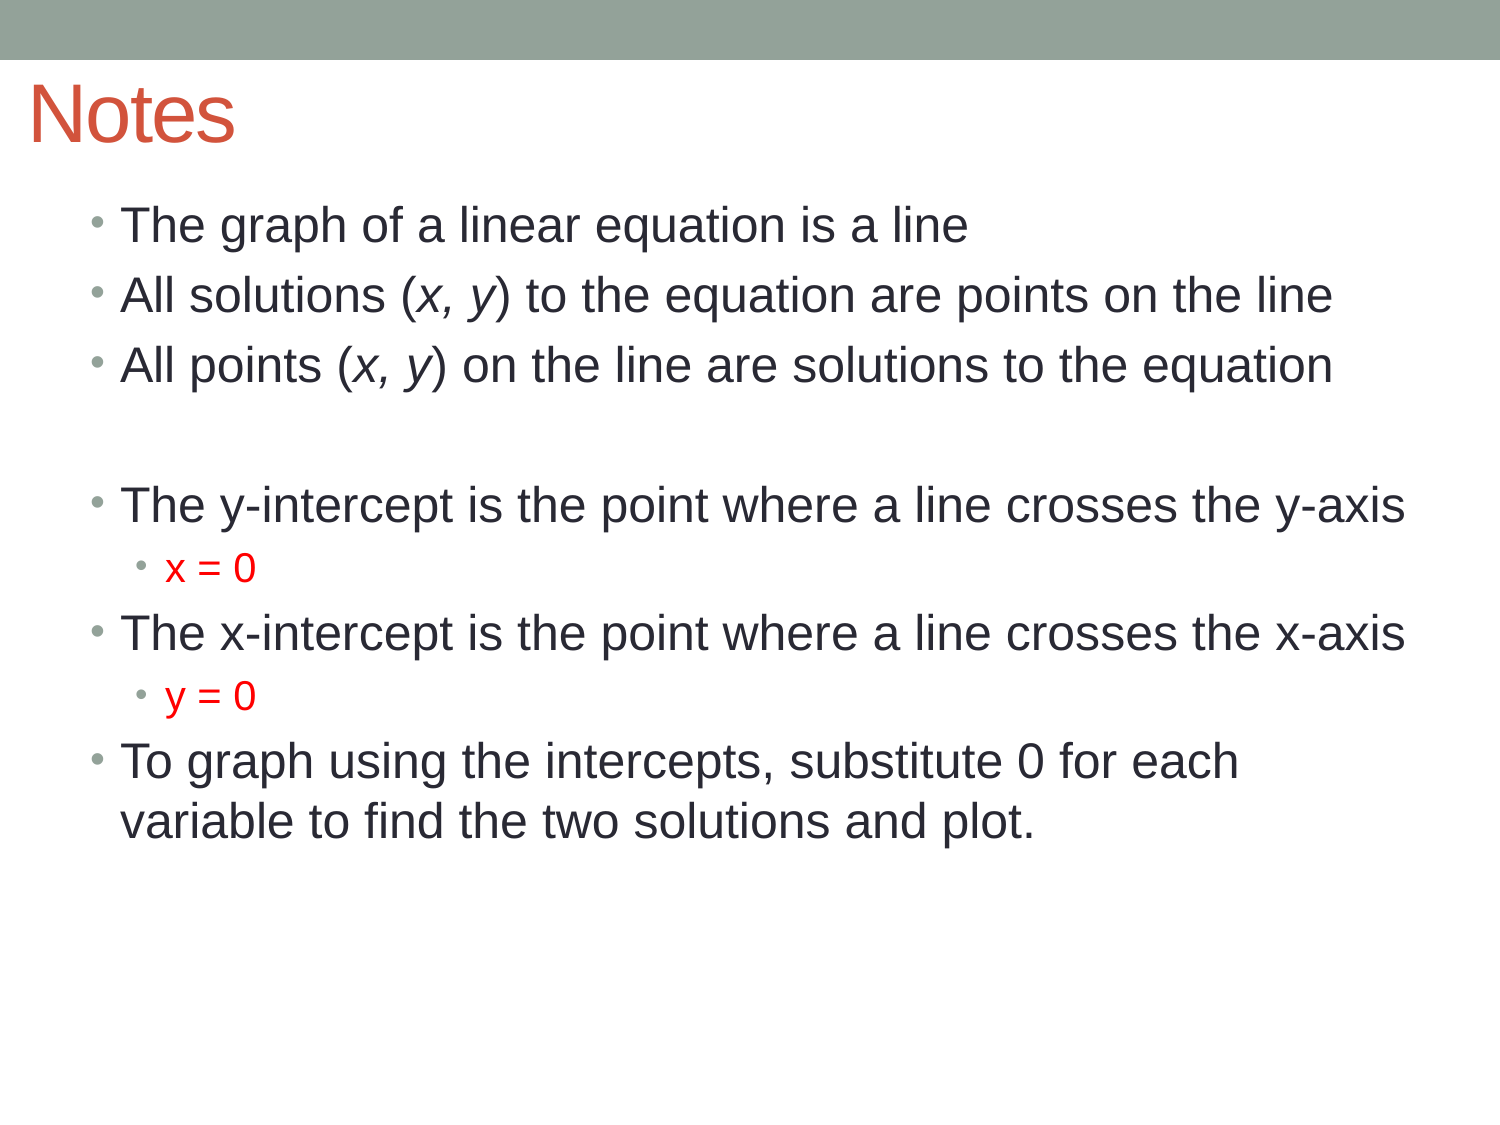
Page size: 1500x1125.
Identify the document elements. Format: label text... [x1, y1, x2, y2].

title Notes [12, 27, 1363, 190]
list The graph of a linear equation is a line All solutions (x, y) to the equation are points on the line All points (x, y) on the line are solutions to the equation The y-intercept is the point where a line crosses the y-axis x = 0 The x-intercept is the point where a line crosses the x-axis y = 0 To graph using the intercepts, substitute 0 for each variable to find the two solutions and plot. [75, 184, 1425, 985]
